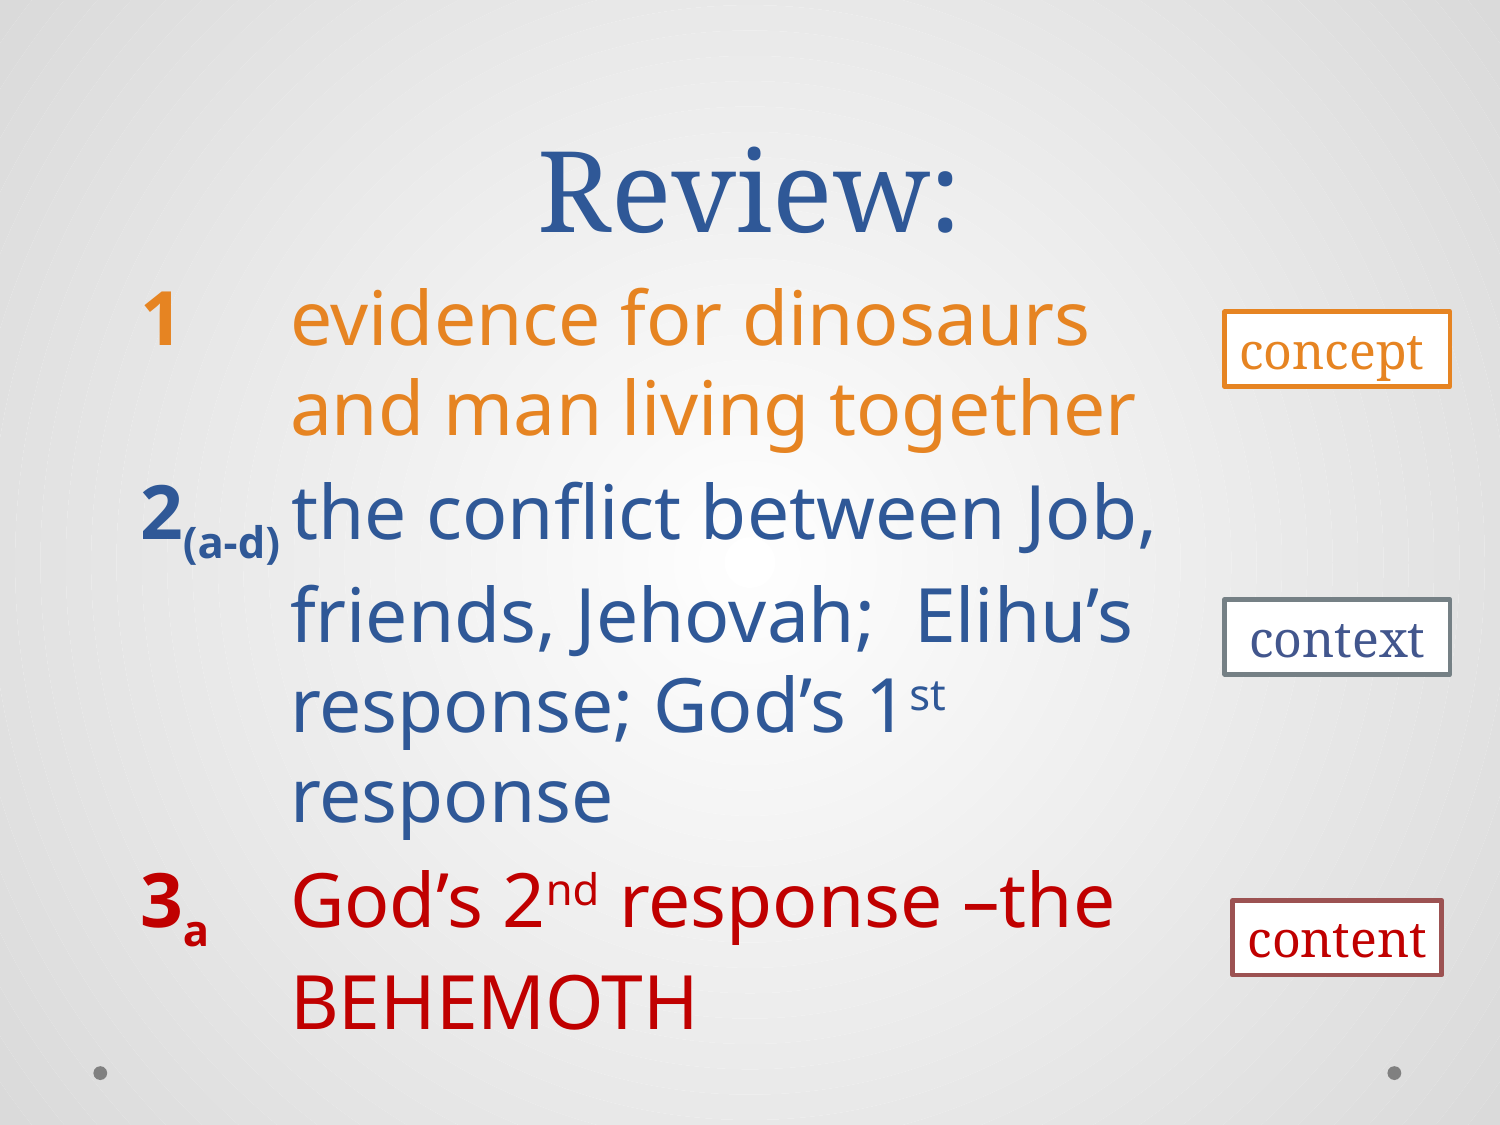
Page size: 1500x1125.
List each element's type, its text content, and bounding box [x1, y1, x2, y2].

text_box concept [1222, 309, 1452, 389]
title Review: [75, 0, 1425, 263]
text_box content [1230, 898, 1444, 977]
text_box context [1222, 597, 1452, 677]
list 1 evidence for dinosaurs and man living together 2(a-d) the conflict between Job, friends, Jehovah; Elihu’s response; God’s 1st response 3a God’s 2nd response –the BEHEMOTH [125, 262, 1200, 1088]
